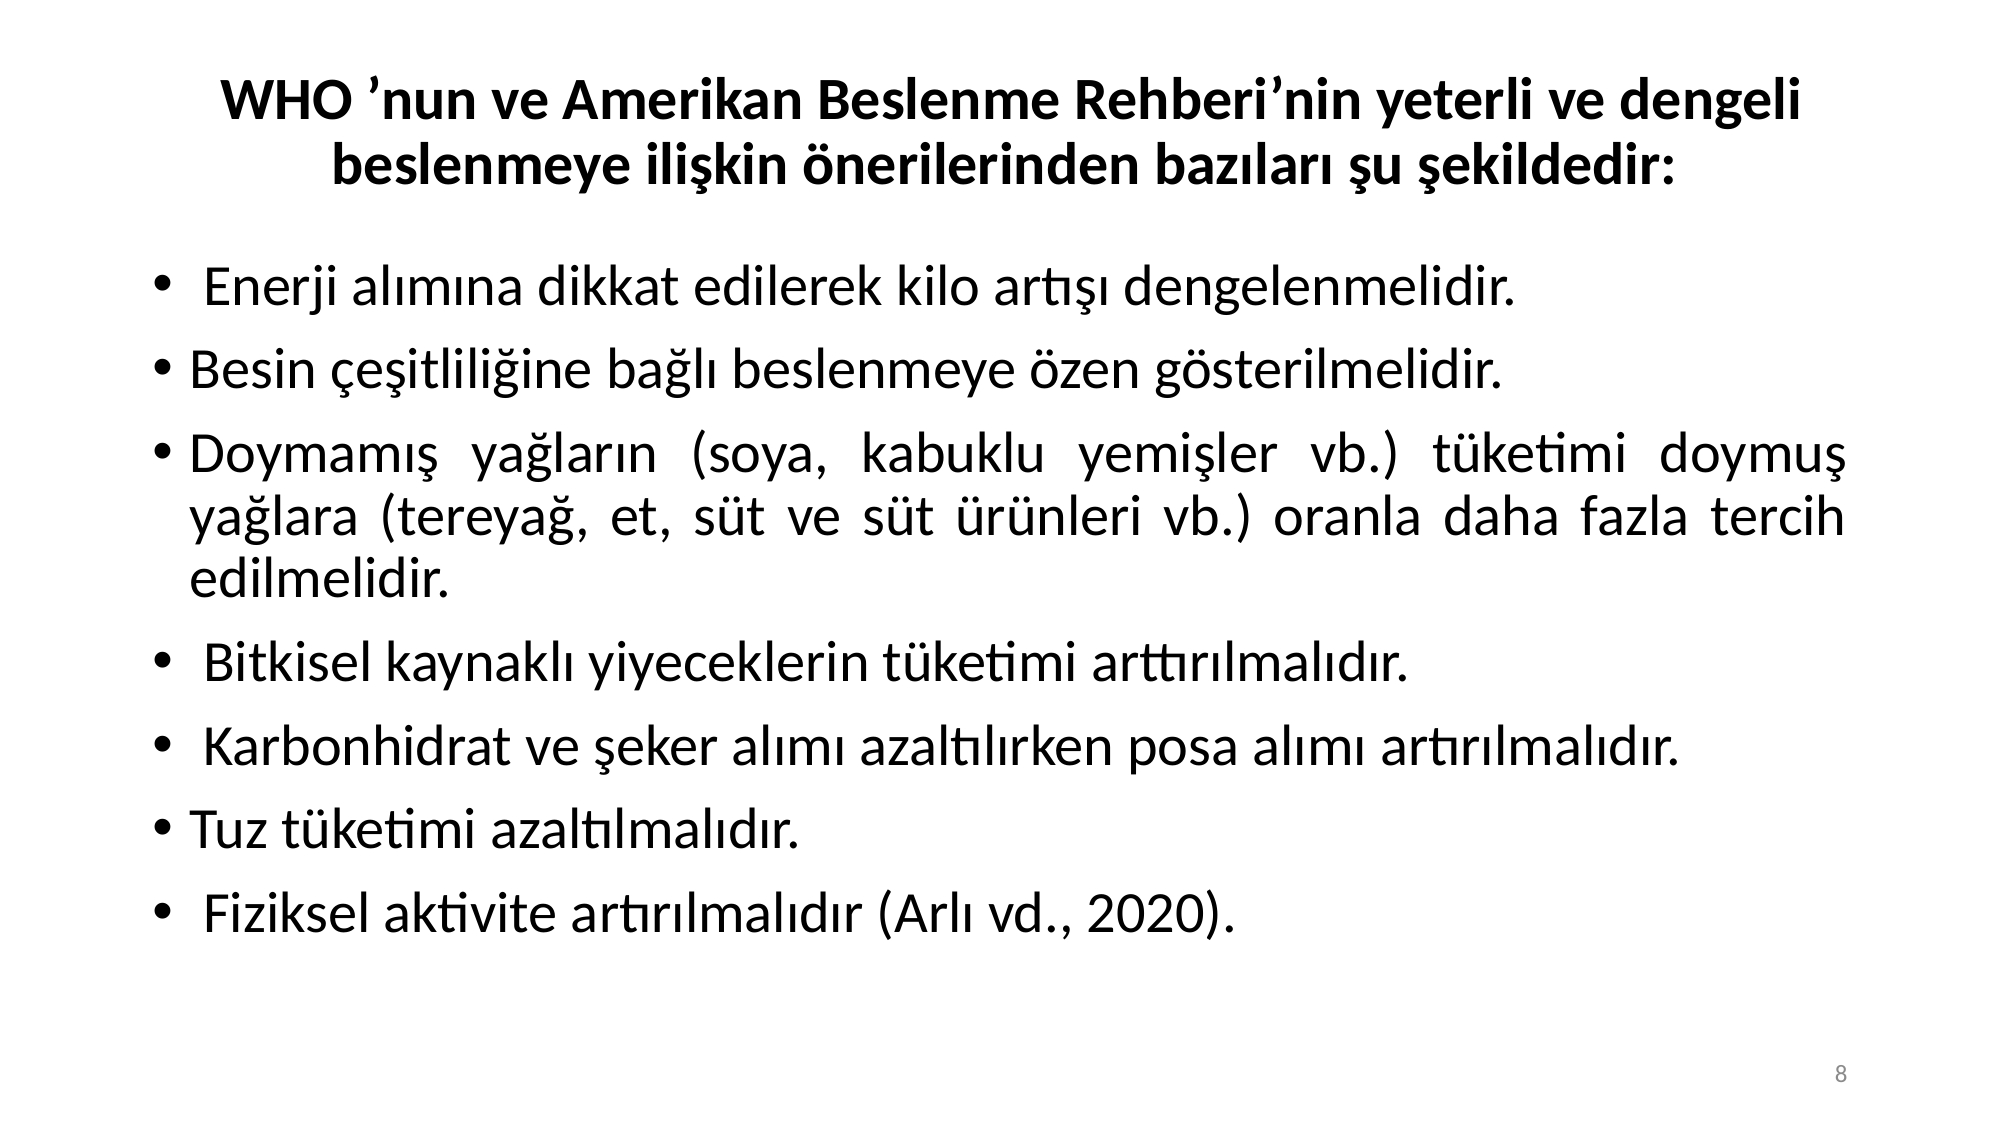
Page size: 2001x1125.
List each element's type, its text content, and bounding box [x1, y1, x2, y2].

slide_number 8 [1412, 1042, 1863, 1103]
list Enerji alımına dikkat edilerek kilo artışı dengelenmelidir. Besin çeşitliliğine bağlı beslenmeye özen gösterilmelidir. Doymamış yağların (soya, kabuklu yemişler vb.) tüketimi doymuş yağlara (tereyağ, et, süt ve süt ürünleri vb.) oranla daha fazla tercih edilmelidir. Bitkisel kaynaklı yiyeceklerin tüketimi arttırılmalıdır. Karbonhidrat ve şeker alımı azaltılırken posa alımı artırılmalıdır. Tuz tüketimi azaltılmalıdır. Fiziksel aktivite artırılmalıdır (Arlı vd., 2020). [137, 247, 1863, 1014]
title WHO ’nun ve Amerikan Beslenme Rehberi’nin yeterli ve dengeli beslenmeye ilişkin önerilerinden bazıları şu şekildedir: [63, 59, 1961, 278]
